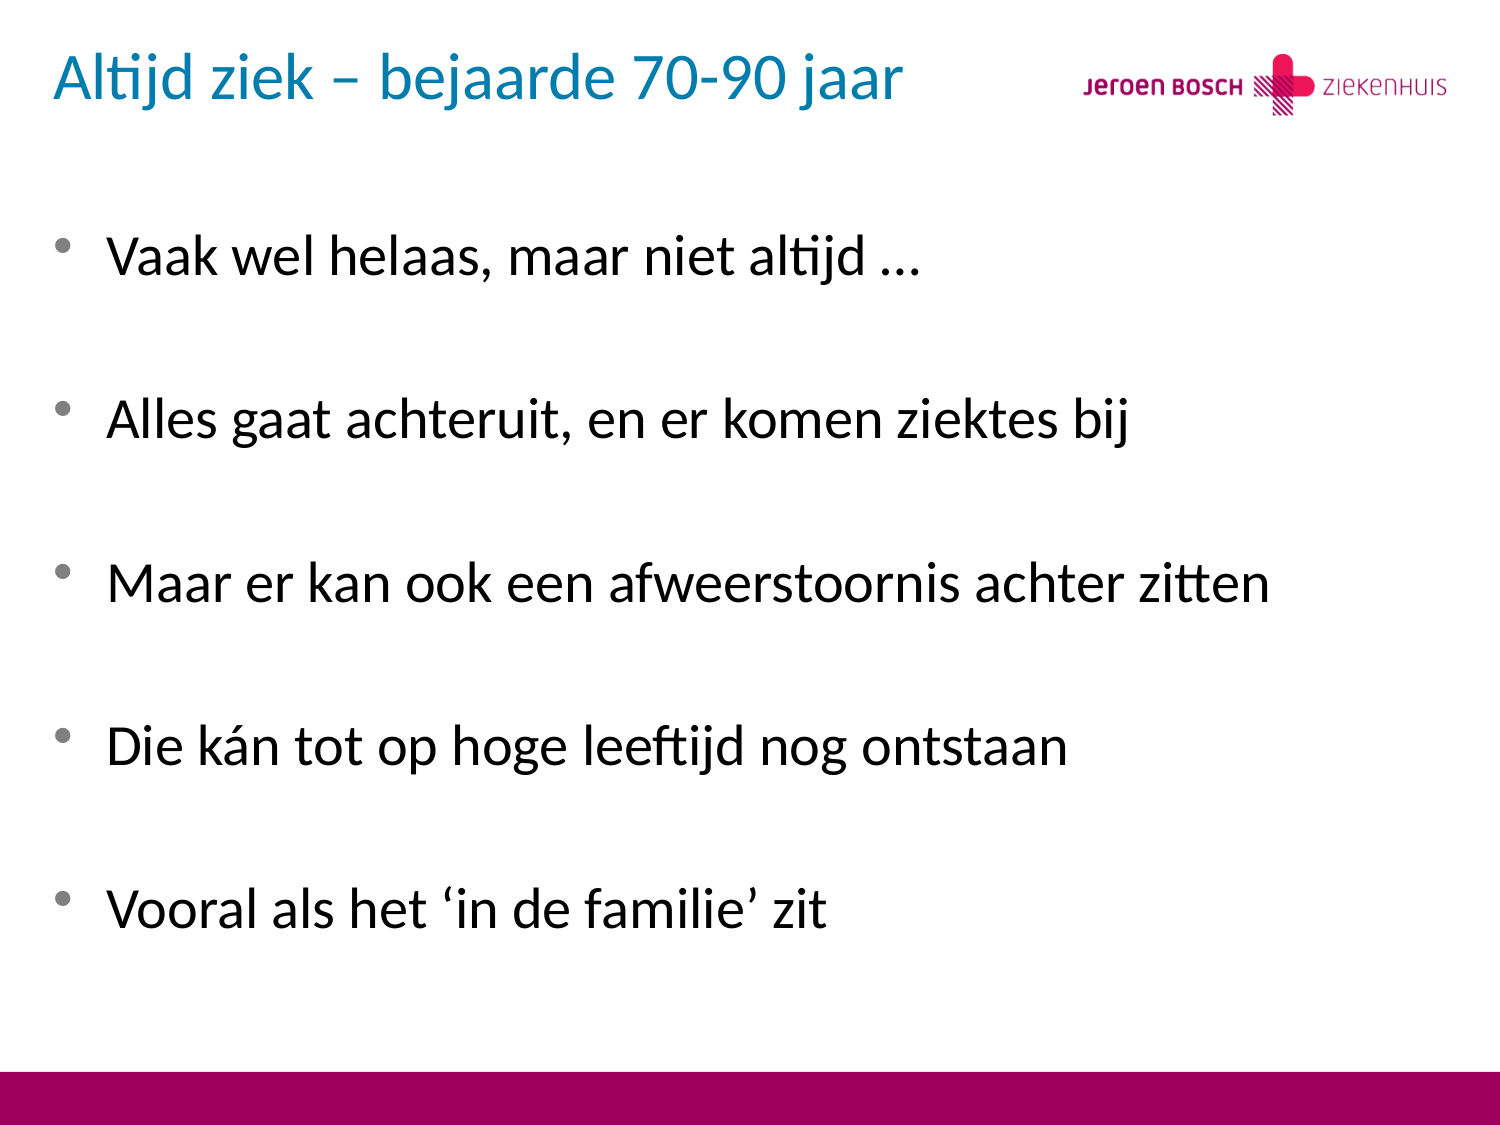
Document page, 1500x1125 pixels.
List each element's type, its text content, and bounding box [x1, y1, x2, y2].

list Vaak wel helaas, maar niet altijd … Alles gaat achteruit, en er komen ziektes bij Maar er kan ook een afweerstoornis achter zitten Die kán tot op hoge leeftijd nog ontstaan Vooral als het ‘in de familie’ zit [52, 216, 1448, 1064]
title Altijd ziek – bejaarde 70-90 jaar [52, 32, 1051, 193]
picture [1083, 52, 1447, 117]
